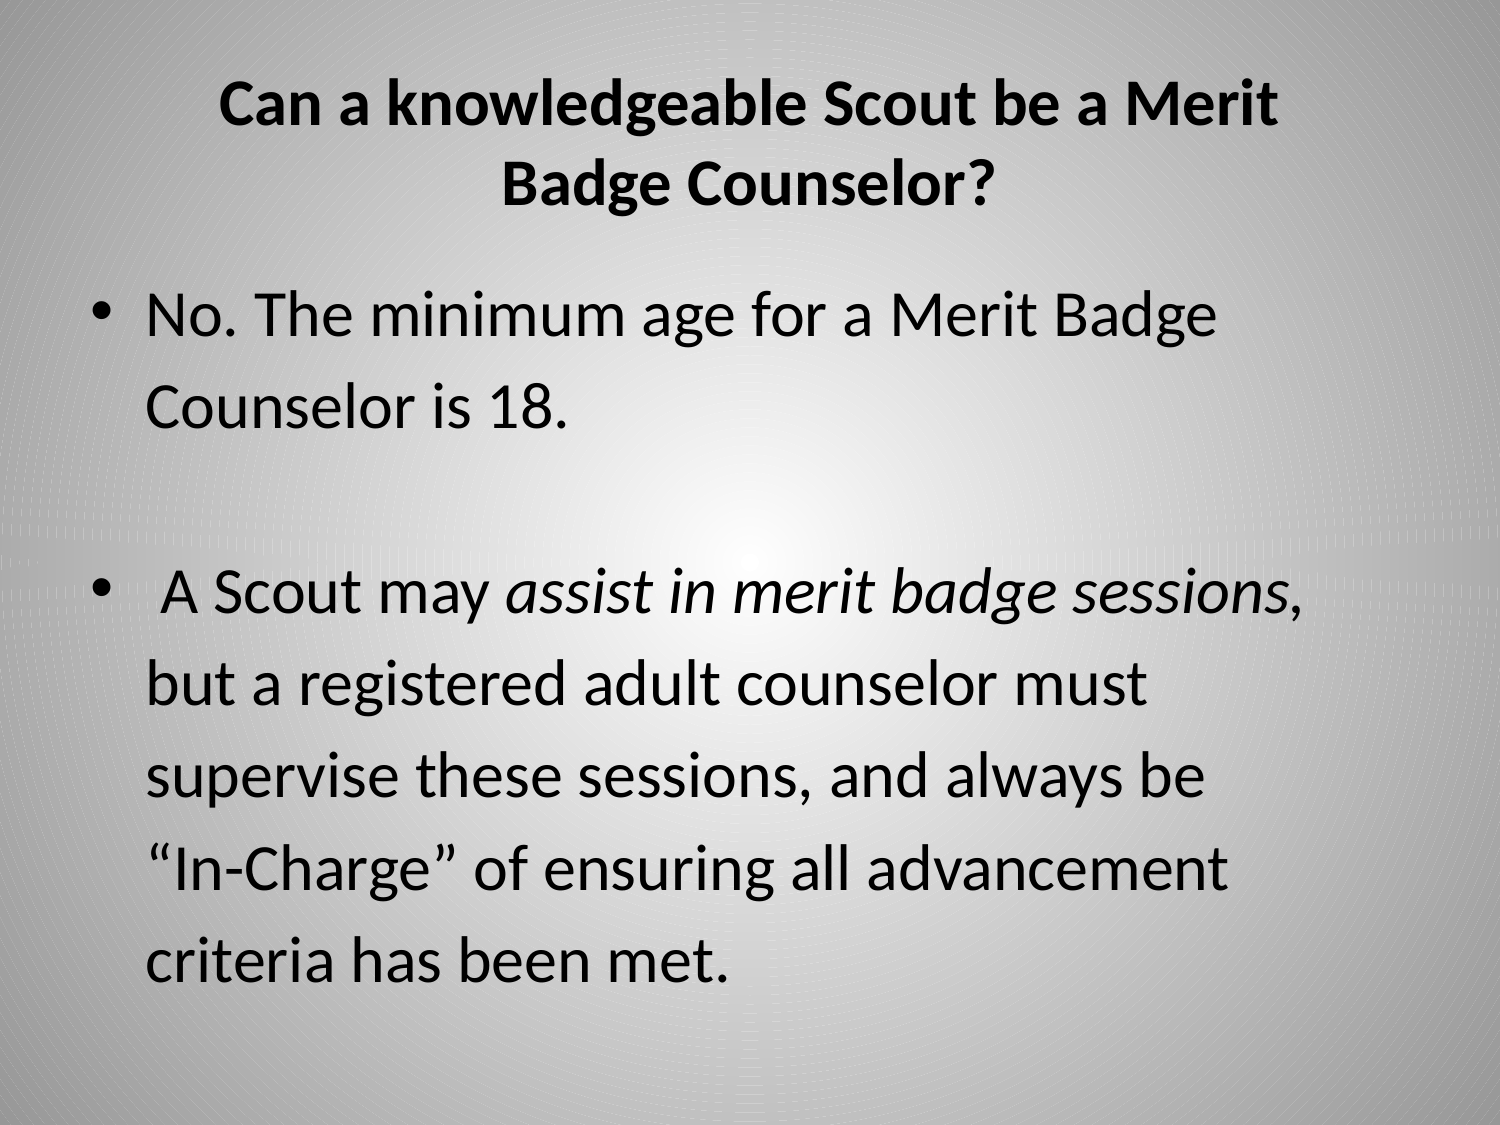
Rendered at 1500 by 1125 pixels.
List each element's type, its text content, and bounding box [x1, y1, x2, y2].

title Can a knowledgeable Scout be a Merit Badge Counselor? [75, 45, 1425, 233]
list No. The minimum age for a Merit Badge Counselor is 18. A Scout may assist in merit badge sessions, but a registered adult counselor must supervise these sessions, and always be “In-Charge” of ensuring all advancement criteria has been met. [75, 262, 1425, 1005]
